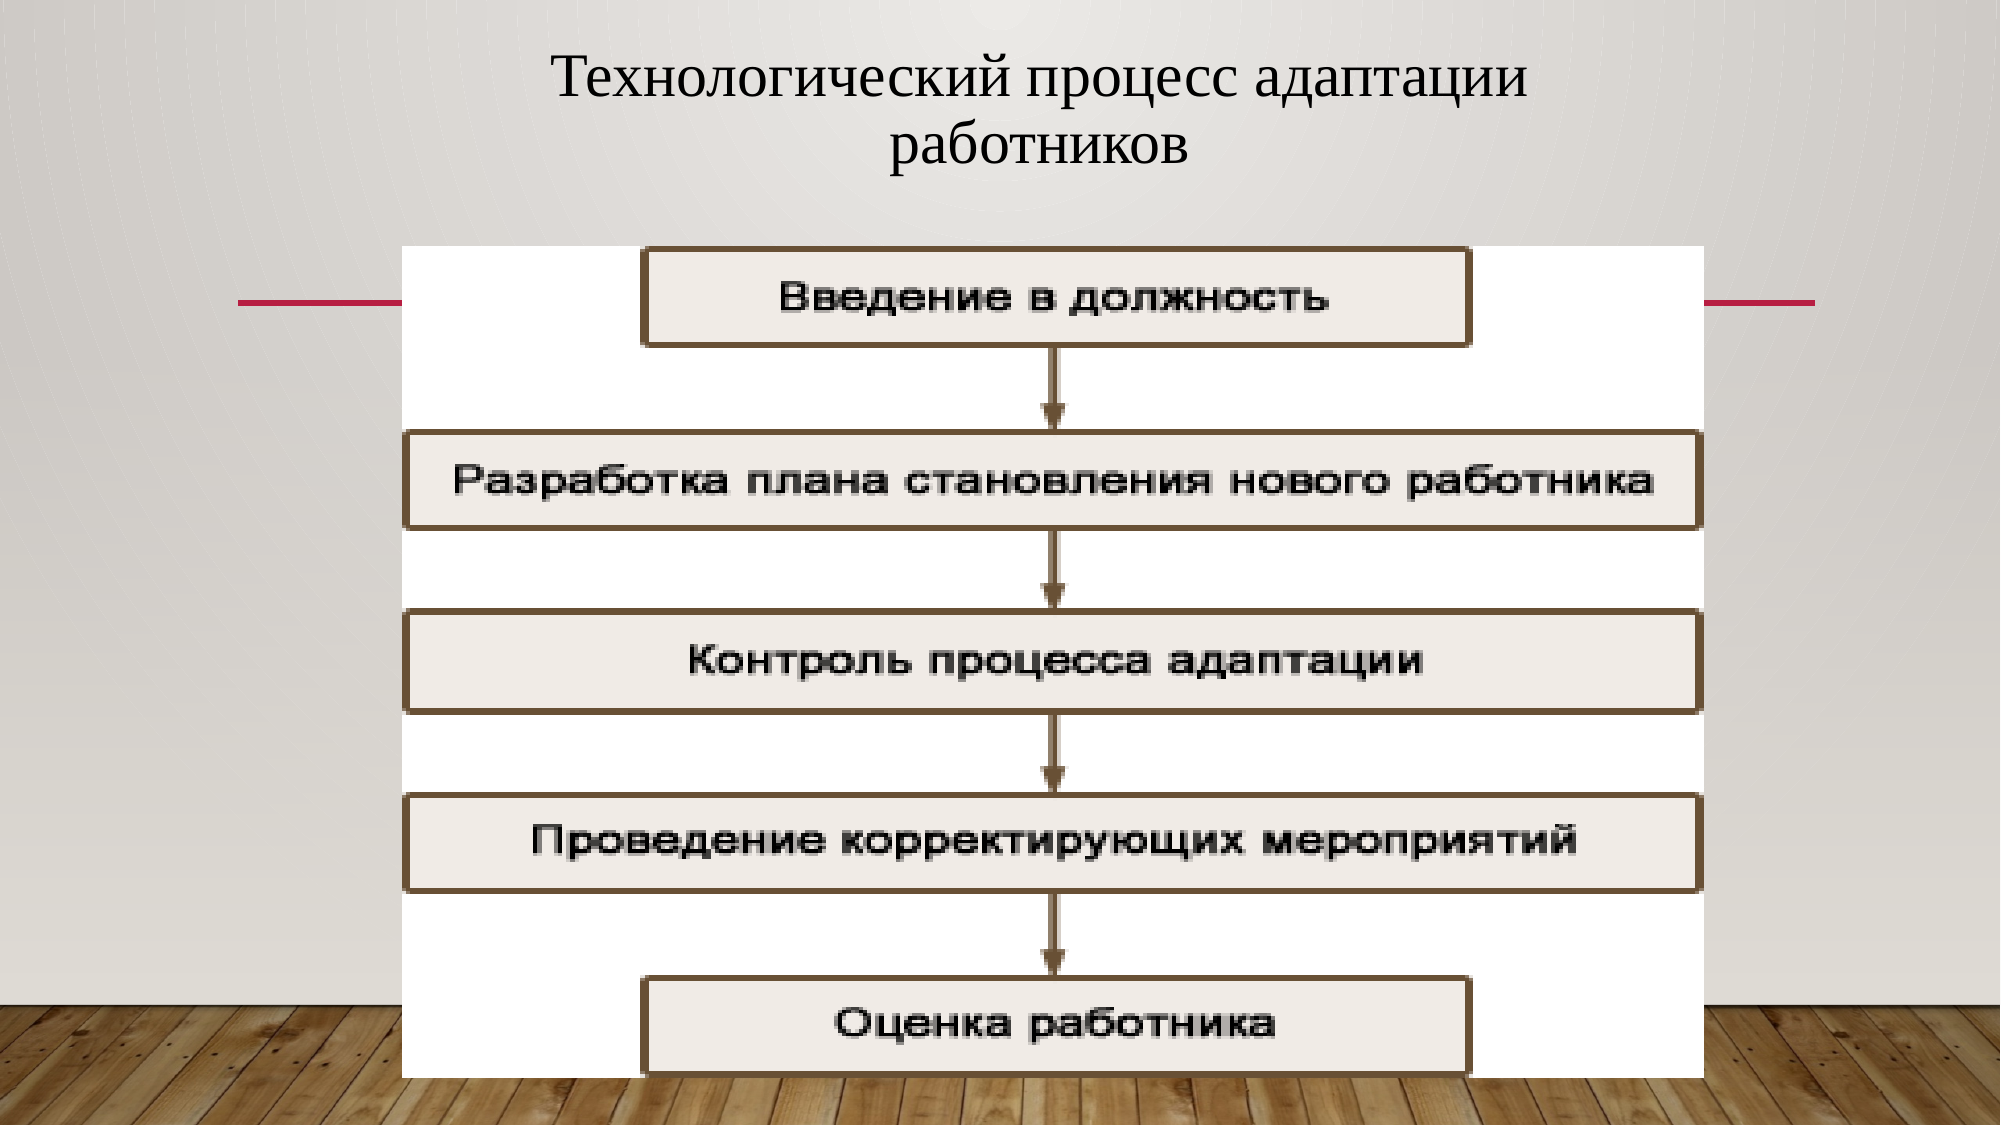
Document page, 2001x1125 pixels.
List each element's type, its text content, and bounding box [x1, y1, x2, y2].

picture [0, 245, 2000, 1125]
title Технологический процесс адаптации работников [402, 35, 1678, 186]
